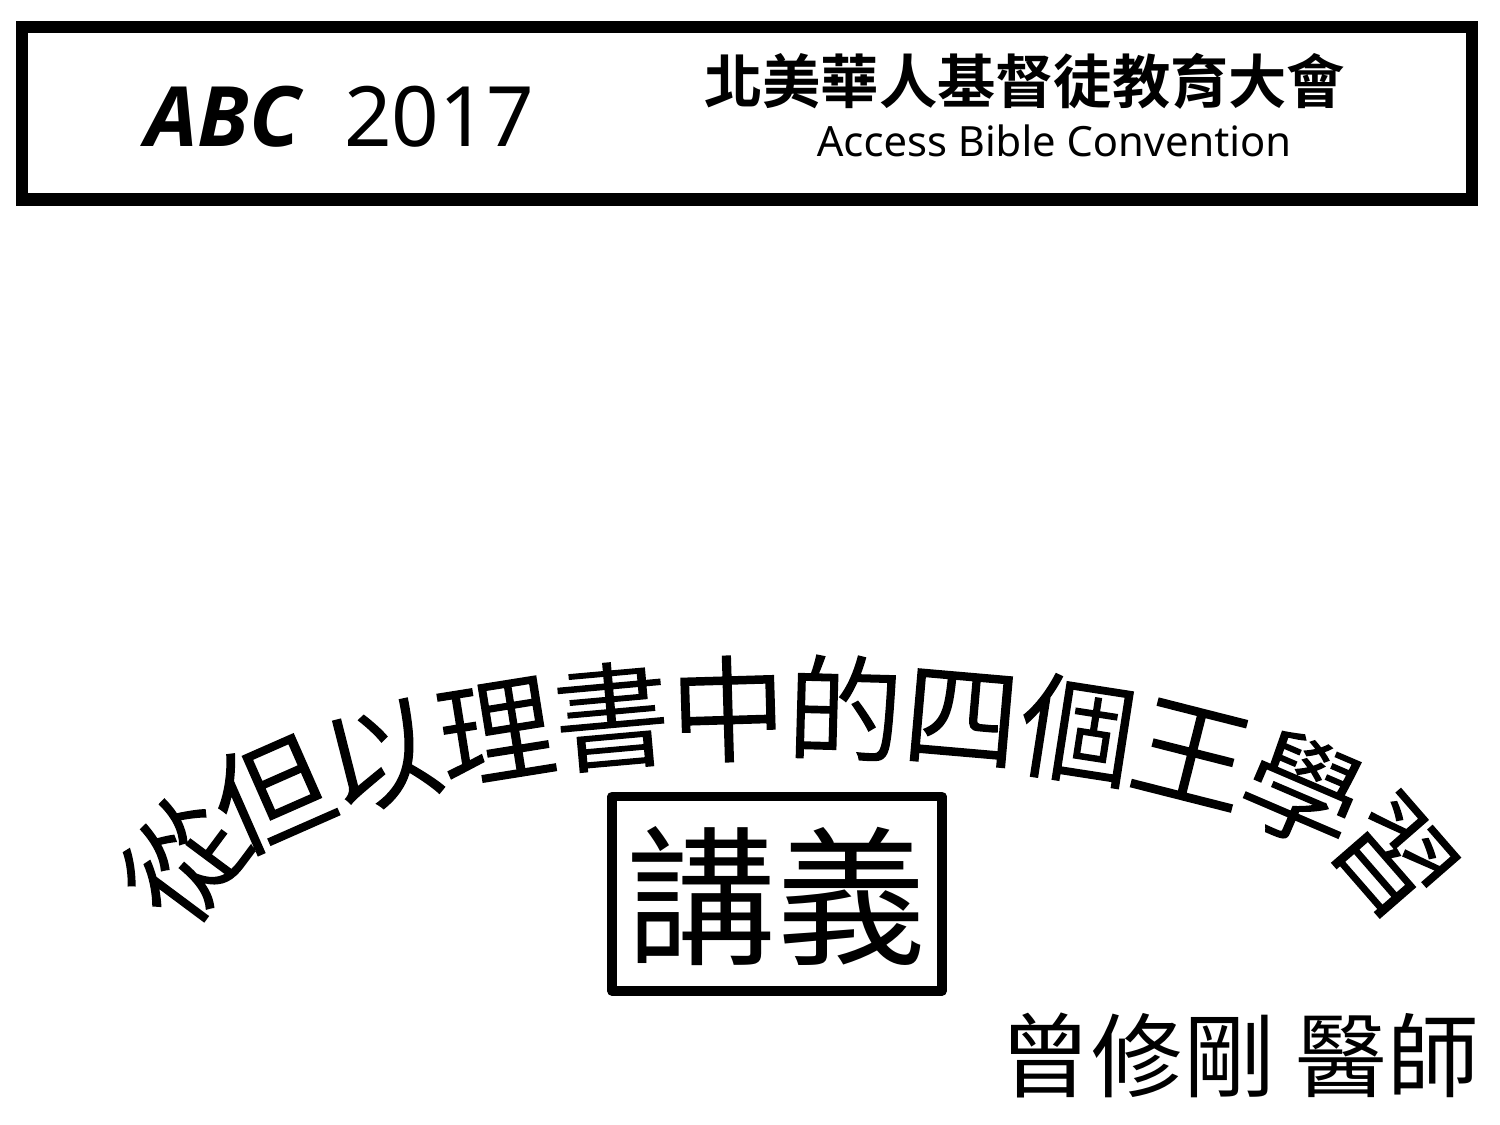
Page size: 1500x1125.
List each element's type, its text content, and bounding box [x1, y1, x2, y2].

text_box 曾修剛 醫師 [878, 1003, 1500, 1125]
text_box 講義 [612, 796, 942, 992]
title ABC 2017 [22, 26, 1472, 200]
text_box 北美華人基督徒教育大會 Access Bible Convention [662, 37, 1400, 173]
